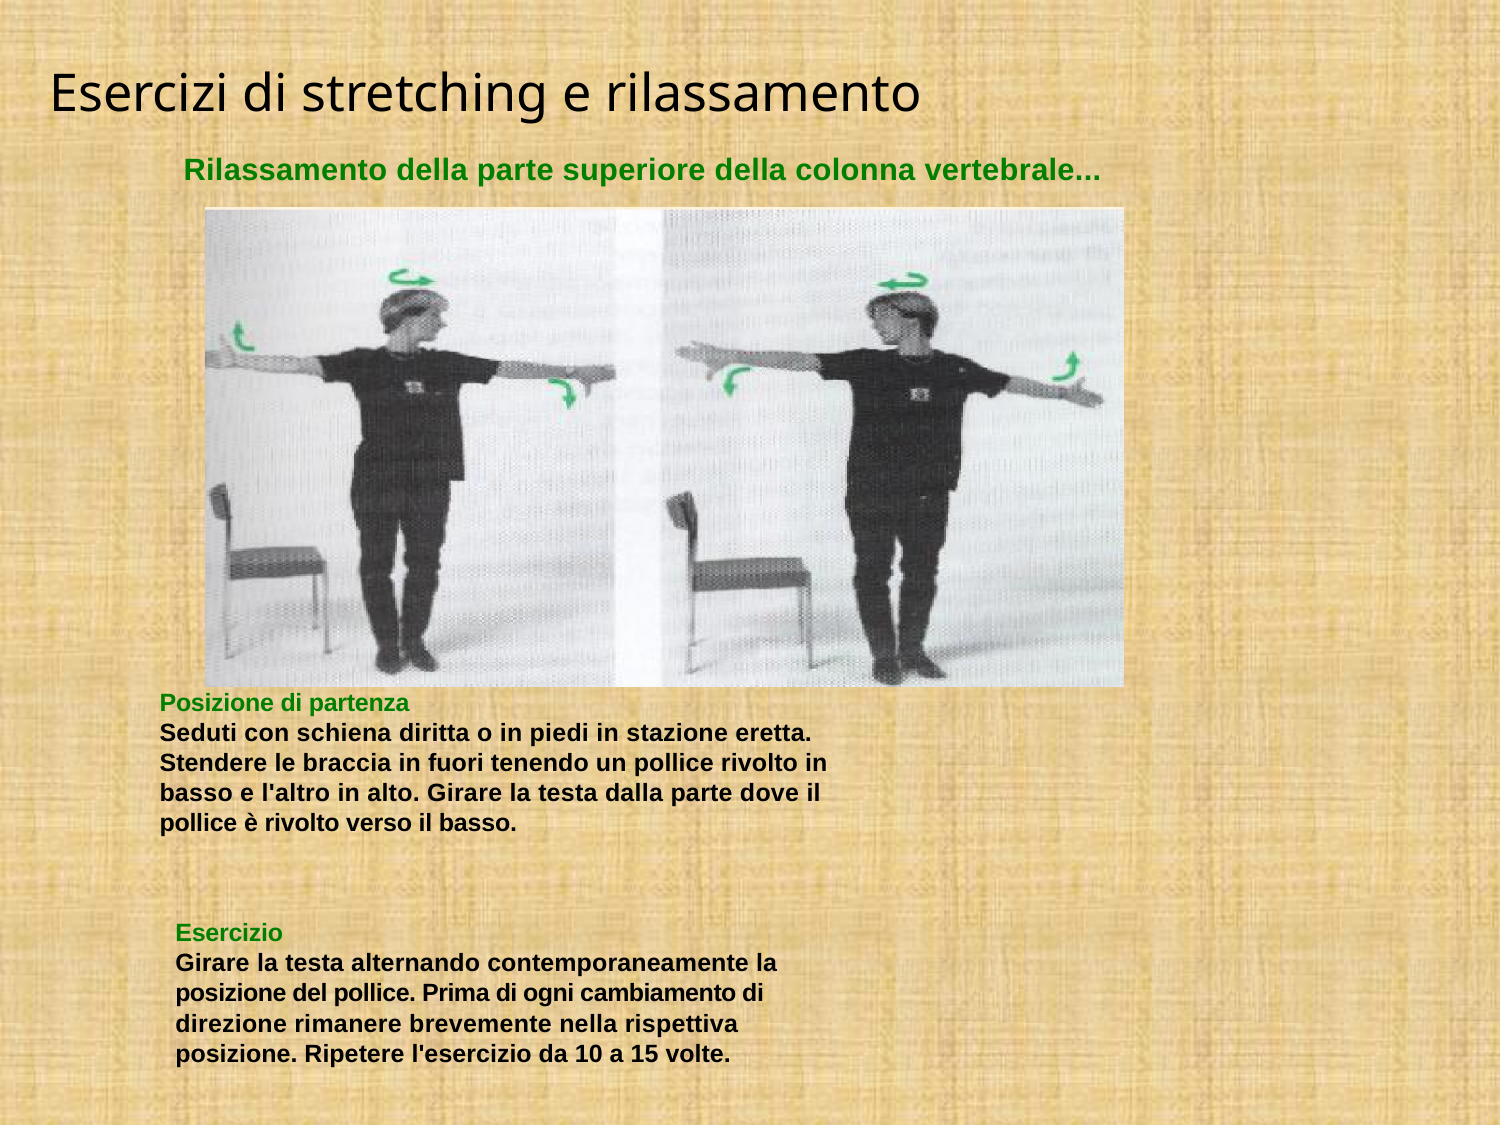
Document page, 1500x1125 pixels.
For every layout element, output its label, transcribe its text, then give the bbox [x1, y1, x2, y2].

list Rilassamento della parte superiore della colonna vertebrale... [170, 150, 1272, 208]
list Posizione di partenza Seduti con schiena diritta o in piedi in stazione eretta. Stendere le braccia in fuori tenendo un pollice rivolto in basso e l'altro in alto. Girare la testa dalla parte dove il pollice è rivolto verso il basso. Esercizio Girare la testa alternando contemporaneamente la posizione del pollice. Prima di ogni cambiamento di direzione rimanere brevemente nella rispettiva posizione. Ripetere l'esercizio da 10 a 15 volte. [151, 686, 1354, 1091]
picture [0, 0, 1500, 1125]
text_box Esercizi di stretching e rilassamento [34, 51, 1194, 130]
